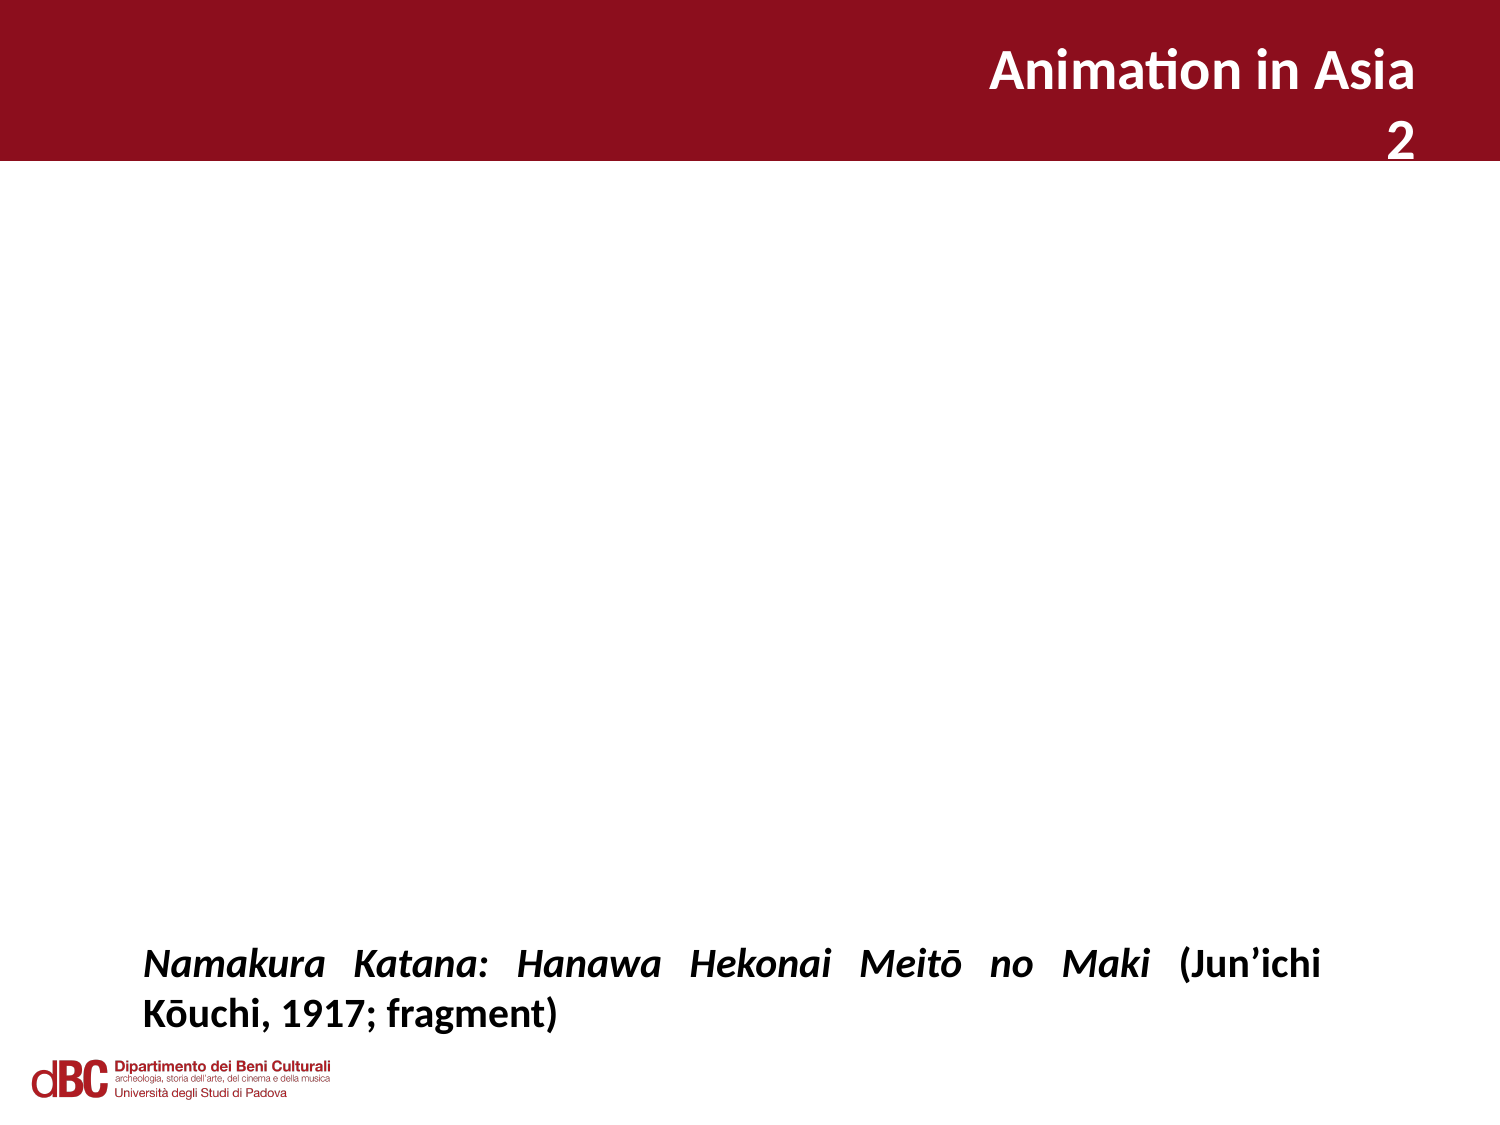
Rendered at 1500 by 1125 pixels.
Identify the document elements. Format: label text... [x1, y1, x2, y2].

text_box Animation in Asia 2 Japan [946, 31, 1416, 141]
picture [29, 1058, 337, 1104]
text_box Namakura Katana: Hanawa Hekonai Meitō no Maki (Jun’ichi Kōuchi, 1917; fragment) [135, 928, 1329, 1044]
text_box [0, 0, 1500, 161]
